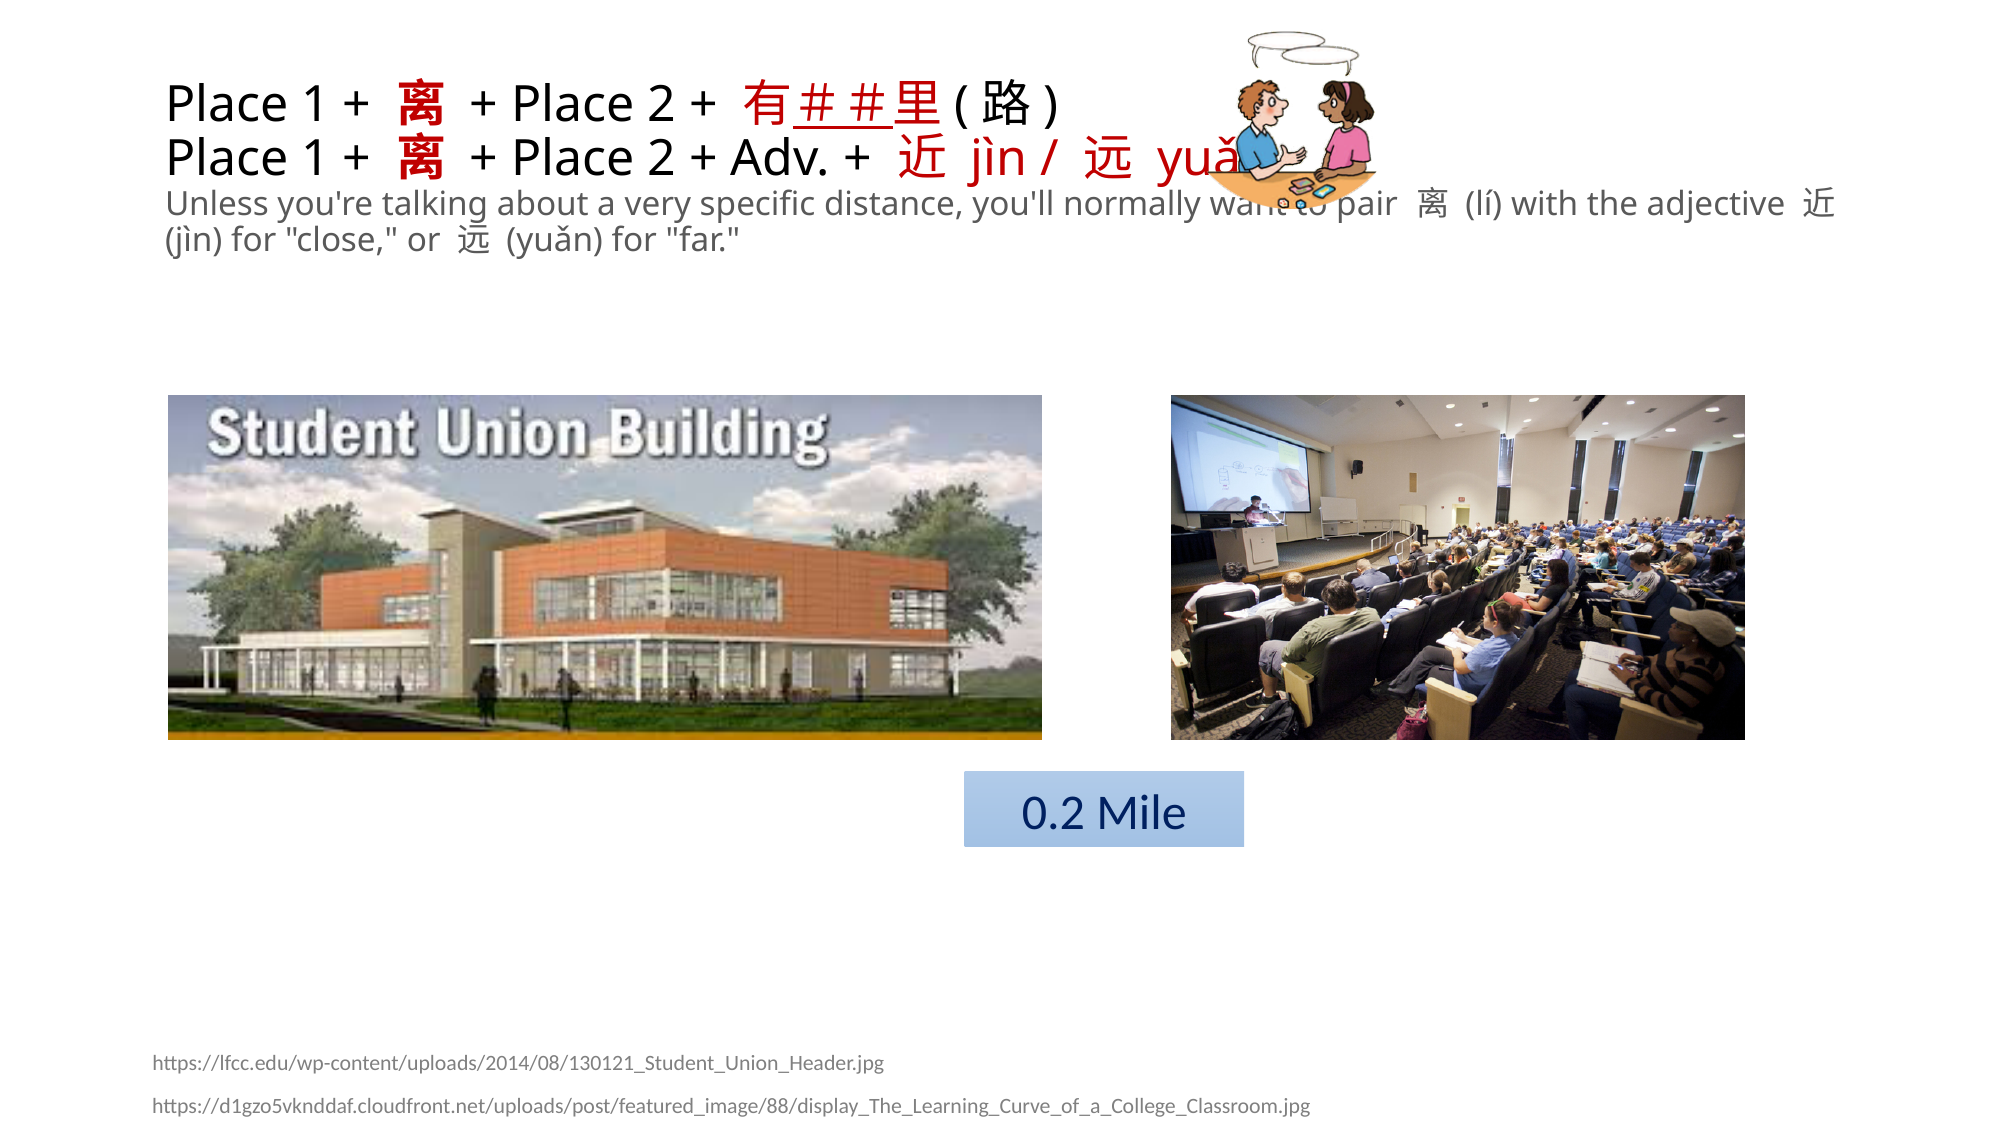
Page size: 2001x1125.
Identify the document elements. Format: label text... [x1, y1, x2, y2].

text_box https://d1gzo5vknddaf.cloudfront.net/uploads/post/featured_image/88/display_The_Learning_Curve_of_a_College_Classroom.jpg [137, 1084, 1482, 1125]
text_box https://lfcc.edu/wp-content/uploads/2014/08/130121_Student_Union_Header.jpg [137, 1041, 1138, 1082]
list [1171, 395, 1745, 740]
title Place 1 + 离 + Place 2 + 有＃＃里(路) Place 1 + 离 + Place 2 + Adv. + 近 jìn / 远 yuǎn Unless you're talking about a very specific distance, you'll normally want to pair 离 (lí) with the adjective 近 (jìn) for "close," or 远 (yuǎn) for "far." [137, 59, 1863, 278]
text_box 0.2 Mile [964, 771, 1245, 847]
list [168, 395, 1042, 740]
picture [1204, 27, 1379, 209]
